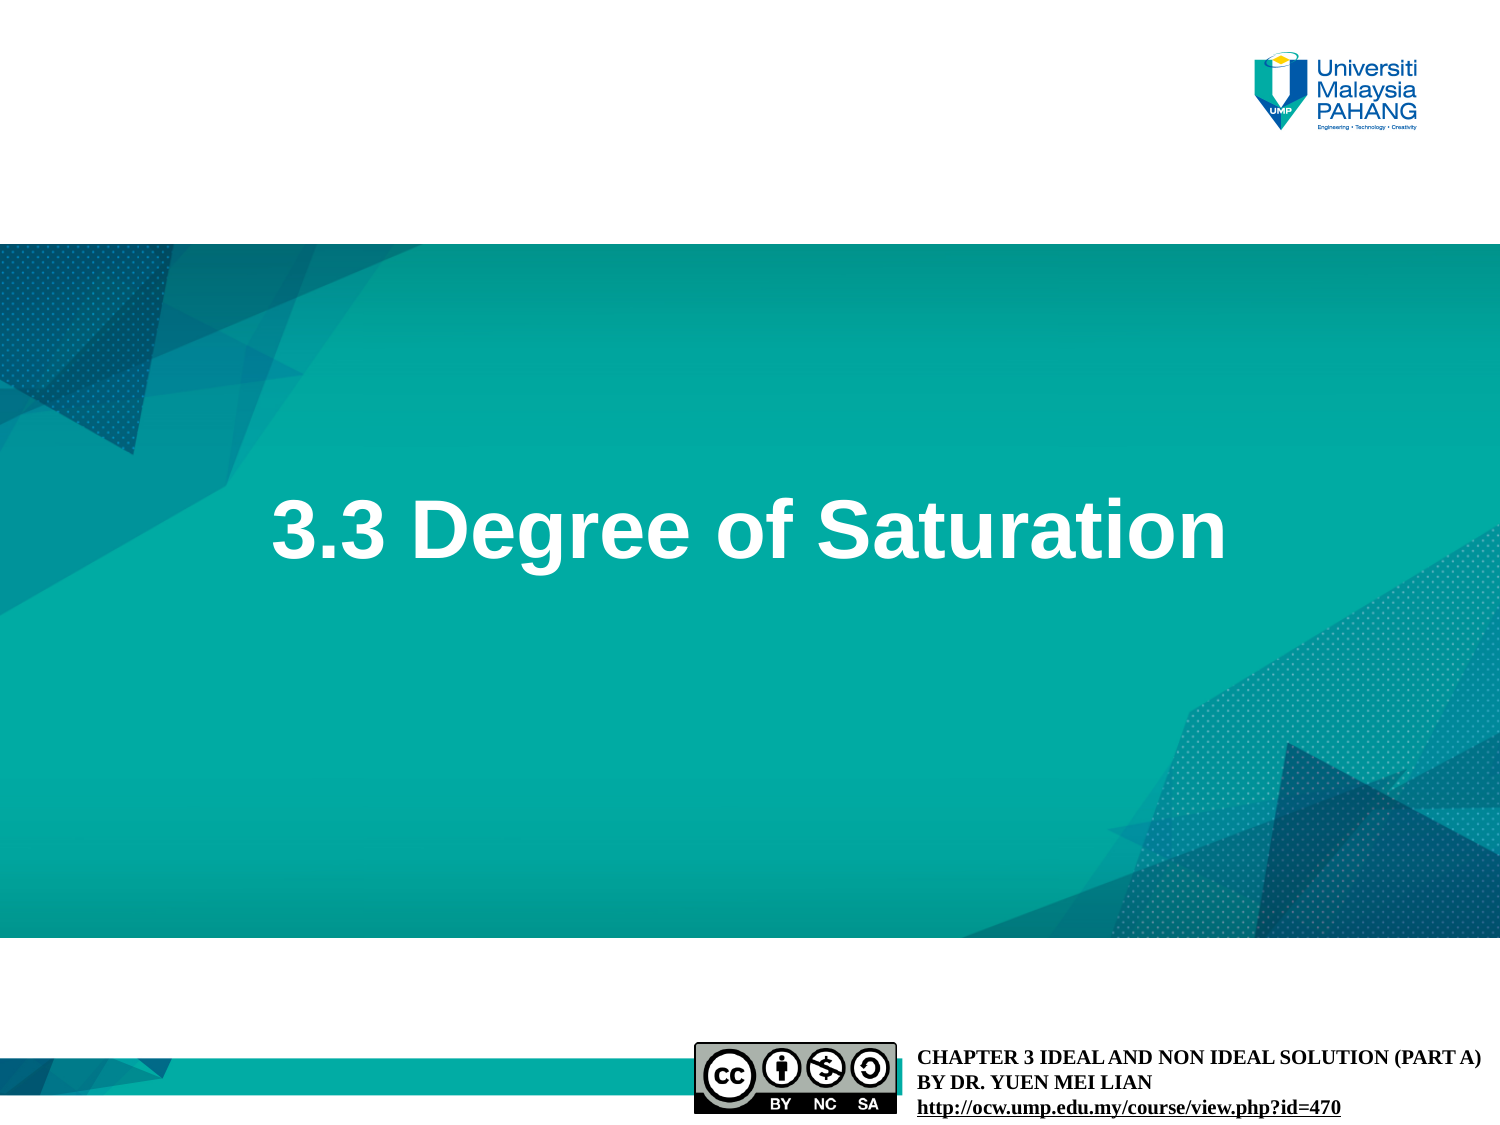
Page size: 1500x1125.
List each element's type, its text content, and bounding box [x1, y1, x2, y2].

picture [0, 0, 1500, 468]
picture [0, 583, 1500, 1125]
text_box 3.3 Degree of Saturation [0, 468, 1500, 583]
